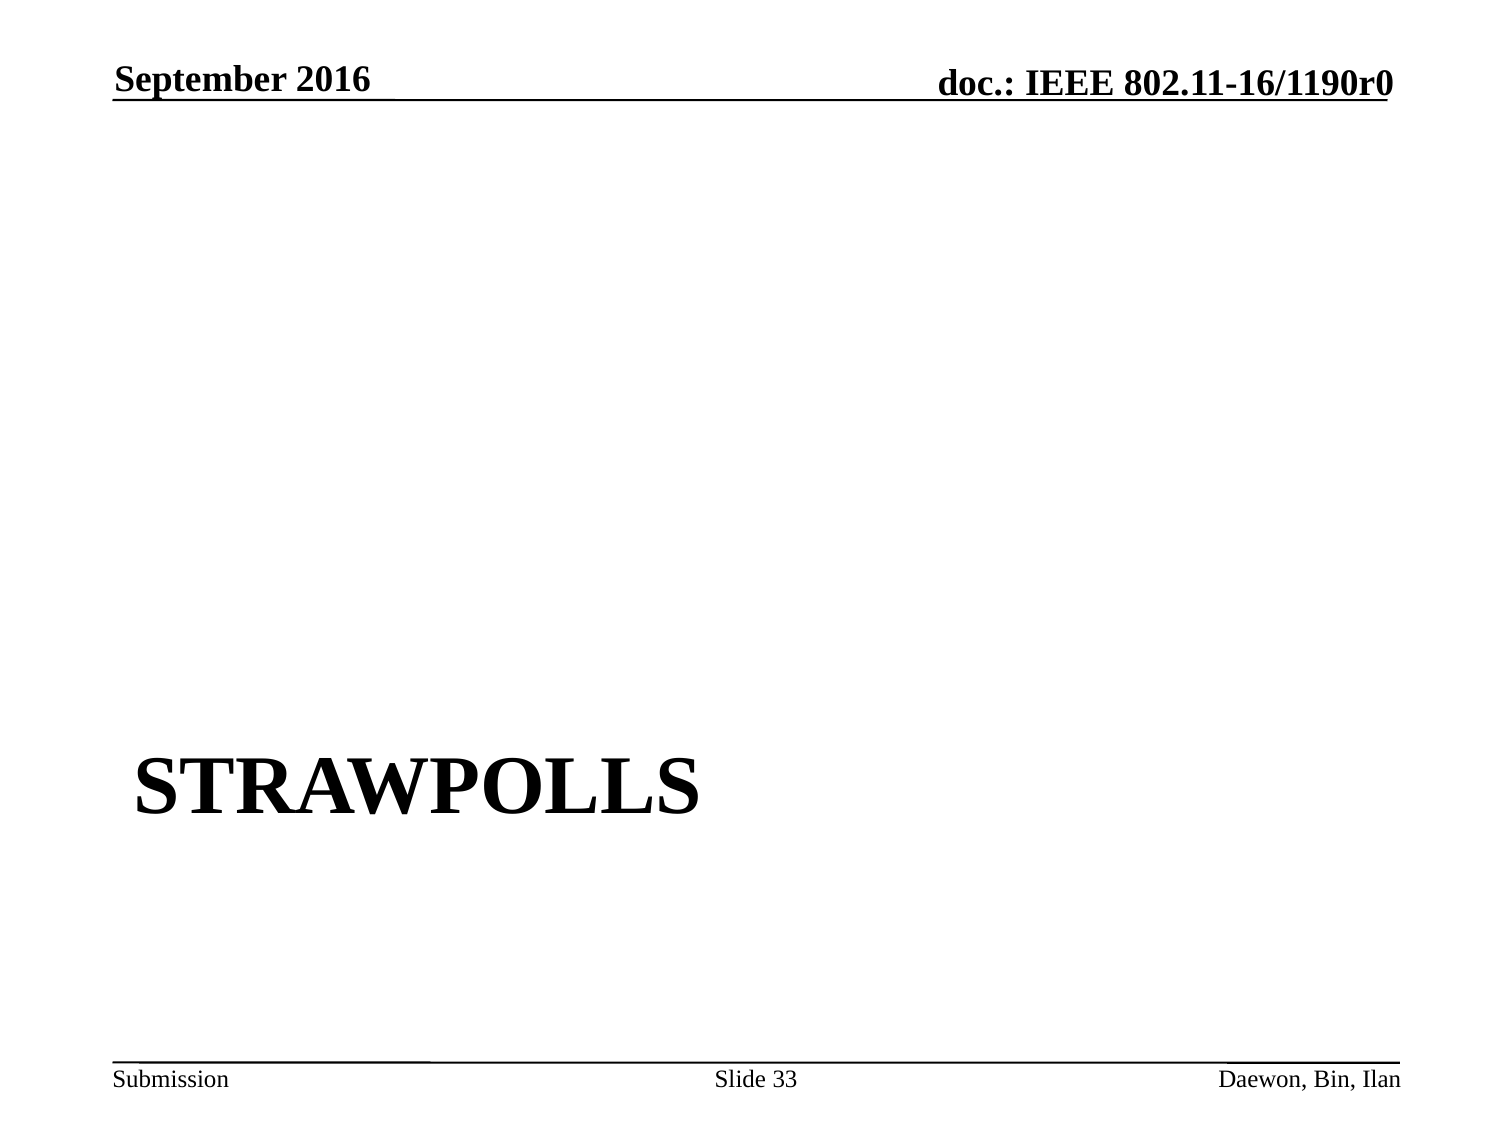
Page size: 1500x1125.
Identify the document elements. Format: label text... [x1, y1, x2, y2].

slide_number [114, 54, 423, 100]
title STRAWPOLLS [118, 722, 1394, 947]
footer Daewon, Bin, Ilan [878, 1061, 1402, 1093]
slide_number Slide 33 [712, 1061, 800, 1123]
